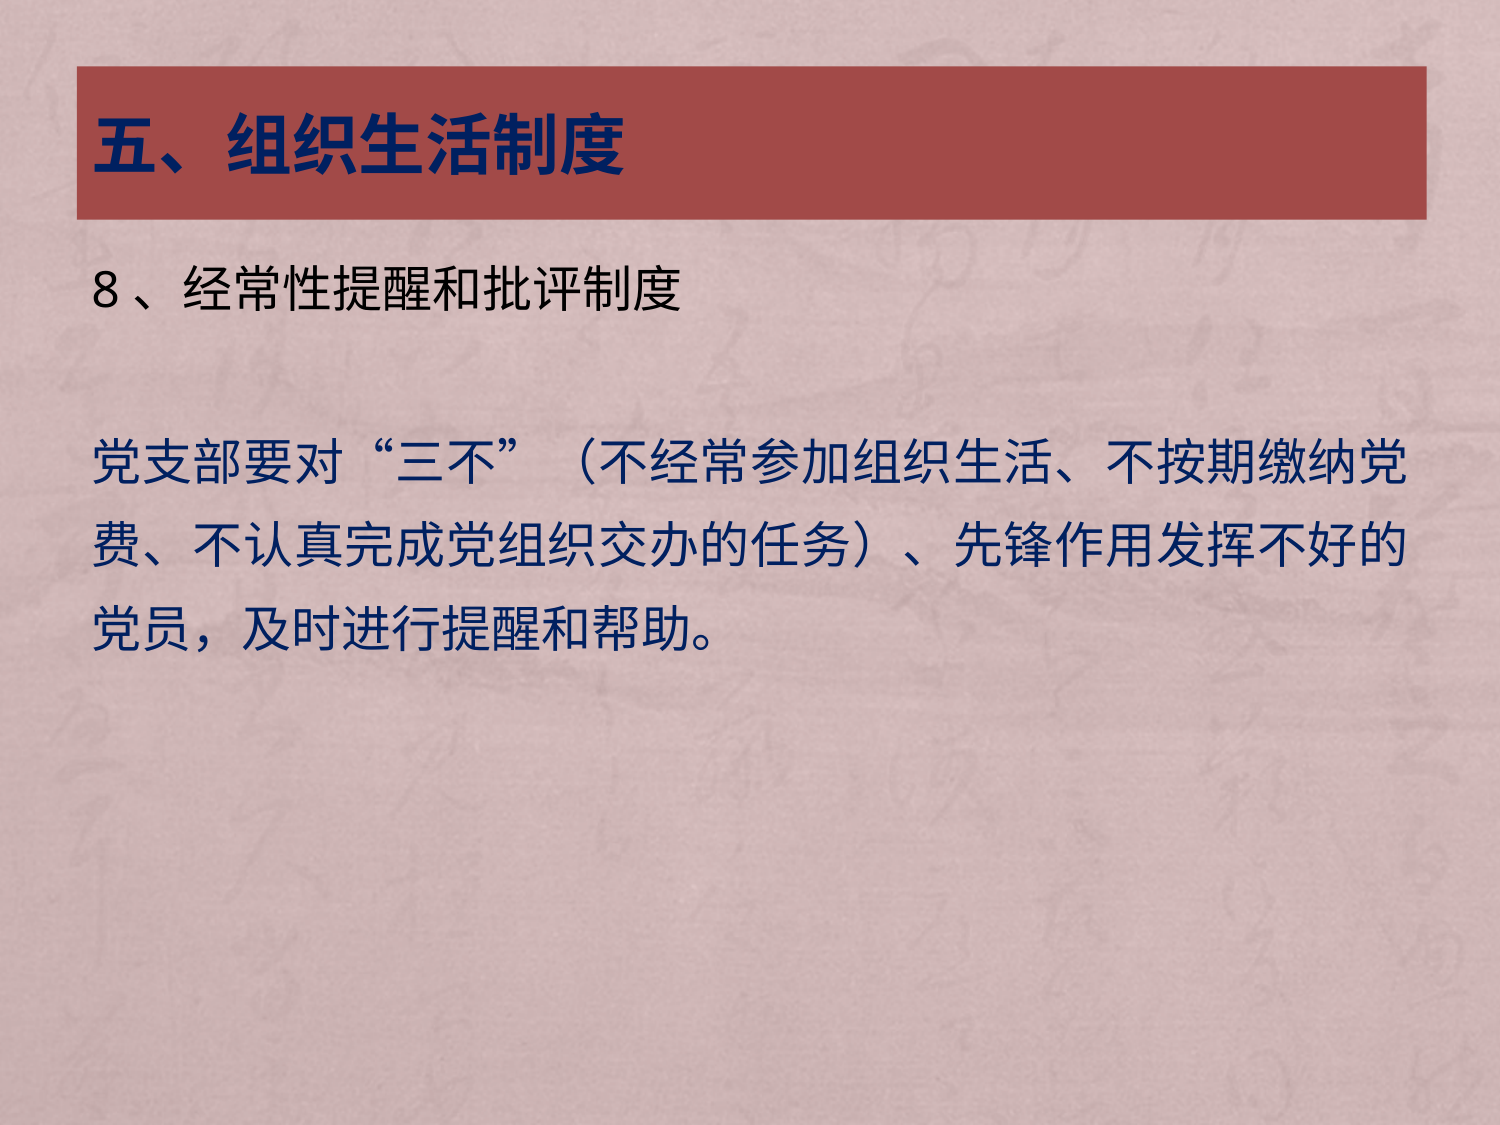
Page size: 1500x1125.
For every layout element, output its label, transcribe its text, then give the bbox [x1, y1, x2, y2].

text_box 五、组织生活制度 [76, 66, 1427, 220]
text_box 8、经常性提醒和批评制度 党支部要对“三不”（不经常参加组织生活、不按期缴纳党费、不认真完成党组织交办的任务）、先锋作用发挥不好的党员，及时进行提醒和帮助。 [76, 220, 1424, 748]
